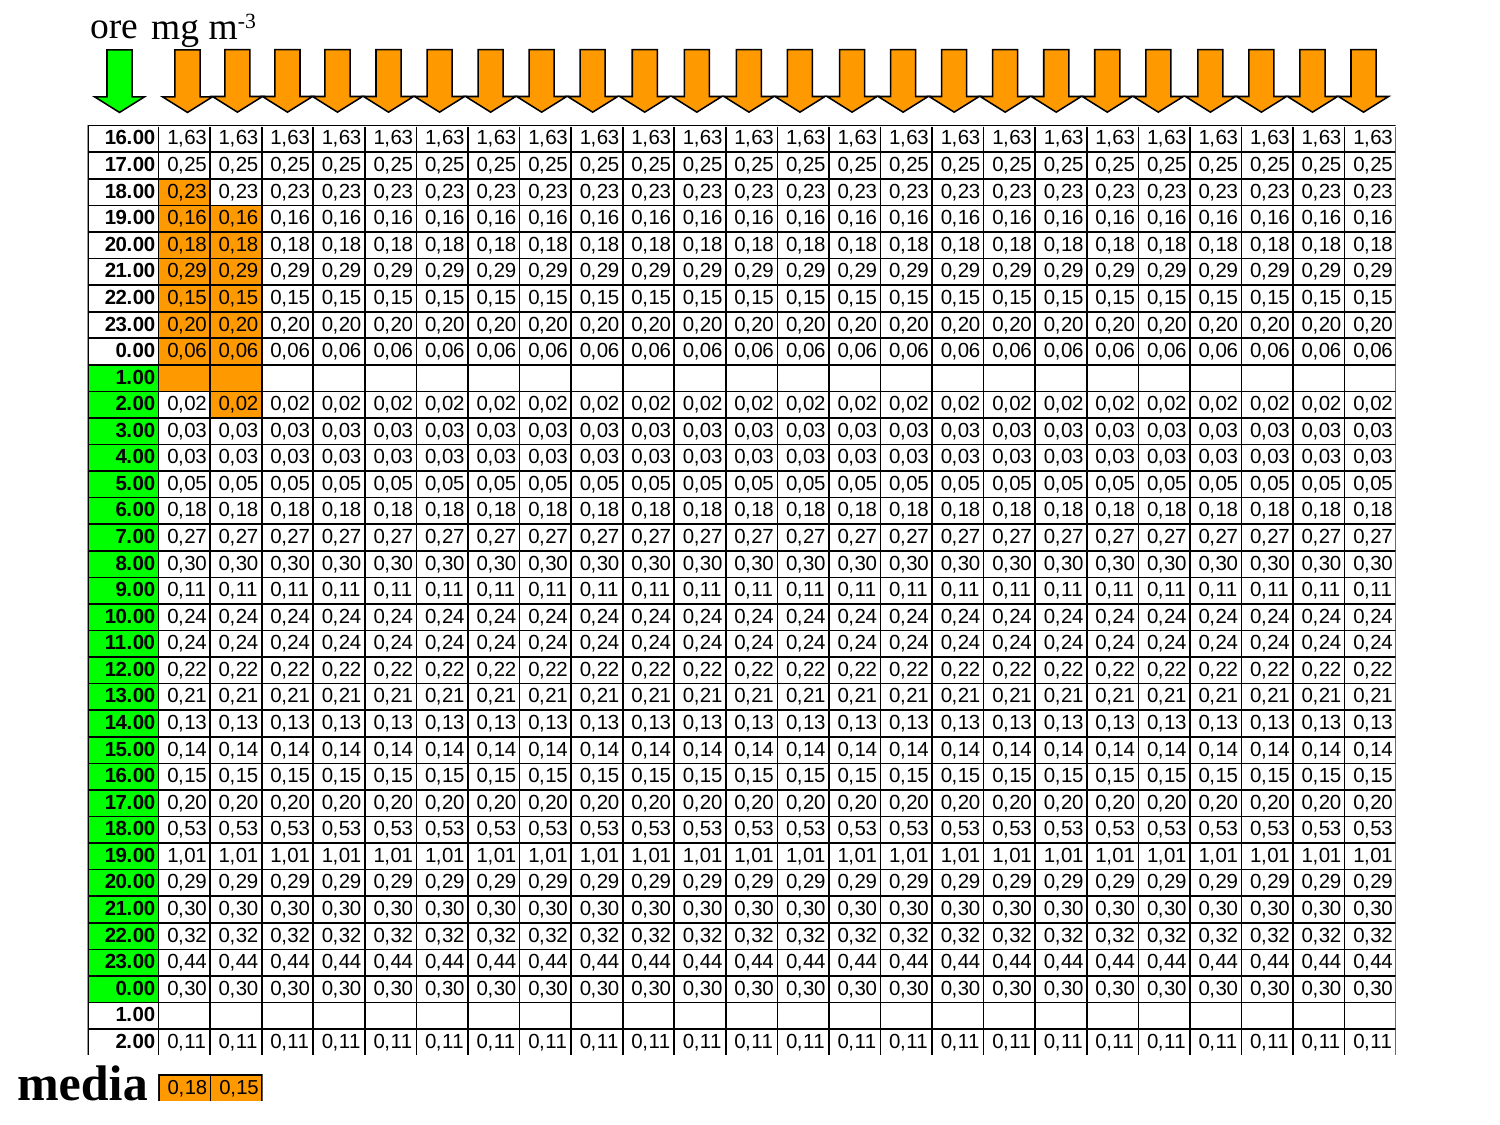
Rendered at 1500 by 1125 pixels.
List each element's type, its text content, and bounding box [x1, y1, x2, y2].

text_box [162, 49, 1389, 113]
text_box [2, 1042, 1425, 1119]
text_box mg m-3 [136, 0, 272, 55]
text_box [87, 124, 1398, 1041]
text_box [94, 54, 145, 113]
text_box ore [75, 0, 136, 54]
